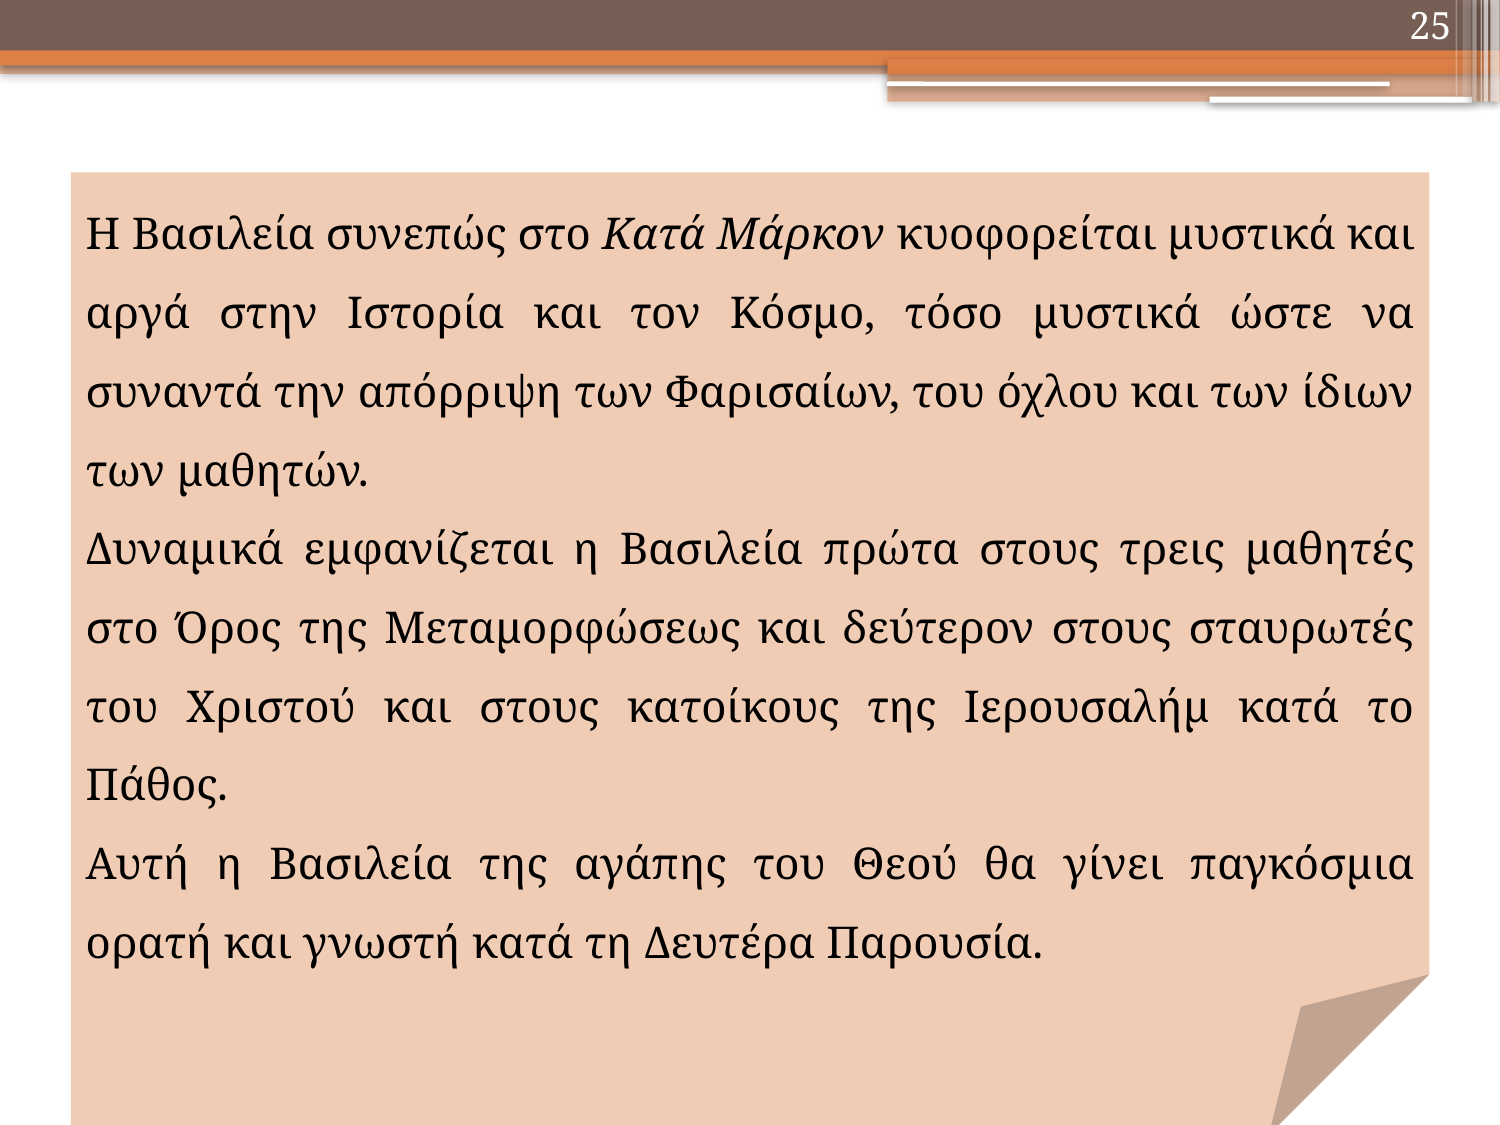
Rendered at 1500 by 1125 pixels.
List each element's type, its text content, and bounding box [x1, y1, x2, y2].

slide_number 25 [1341, 0, 1466, 61]
text_box Η Βασιλεία συνεπώς στο Κατά Μάρκον κυοφορείται μυστικά και αργά στην Ιστορία και τον Κόσμο, τόσο μυστικά ώστε να συναντά την απόρριψη των Φαρισαίων, του όχλου και των ίδιων των μαθητών. Δυναμικά εμφανίζεται η Βασιλεία πρώτα στους τρεις μαθητές στο Όρος της Μεταμορφώσεως και δεύτερον στους σταυρωτές του Χριστού και στους κατοίκους της Ιερουσαλήμ κατά το Πάθος. Αυτή η Βασιλεία της αγάπης του Θεού θα γίνει παγκόσμια ορατή και γνωστή κατά τη Δευτέρα Παρουσία. [70, 172, 1430, 1125]
